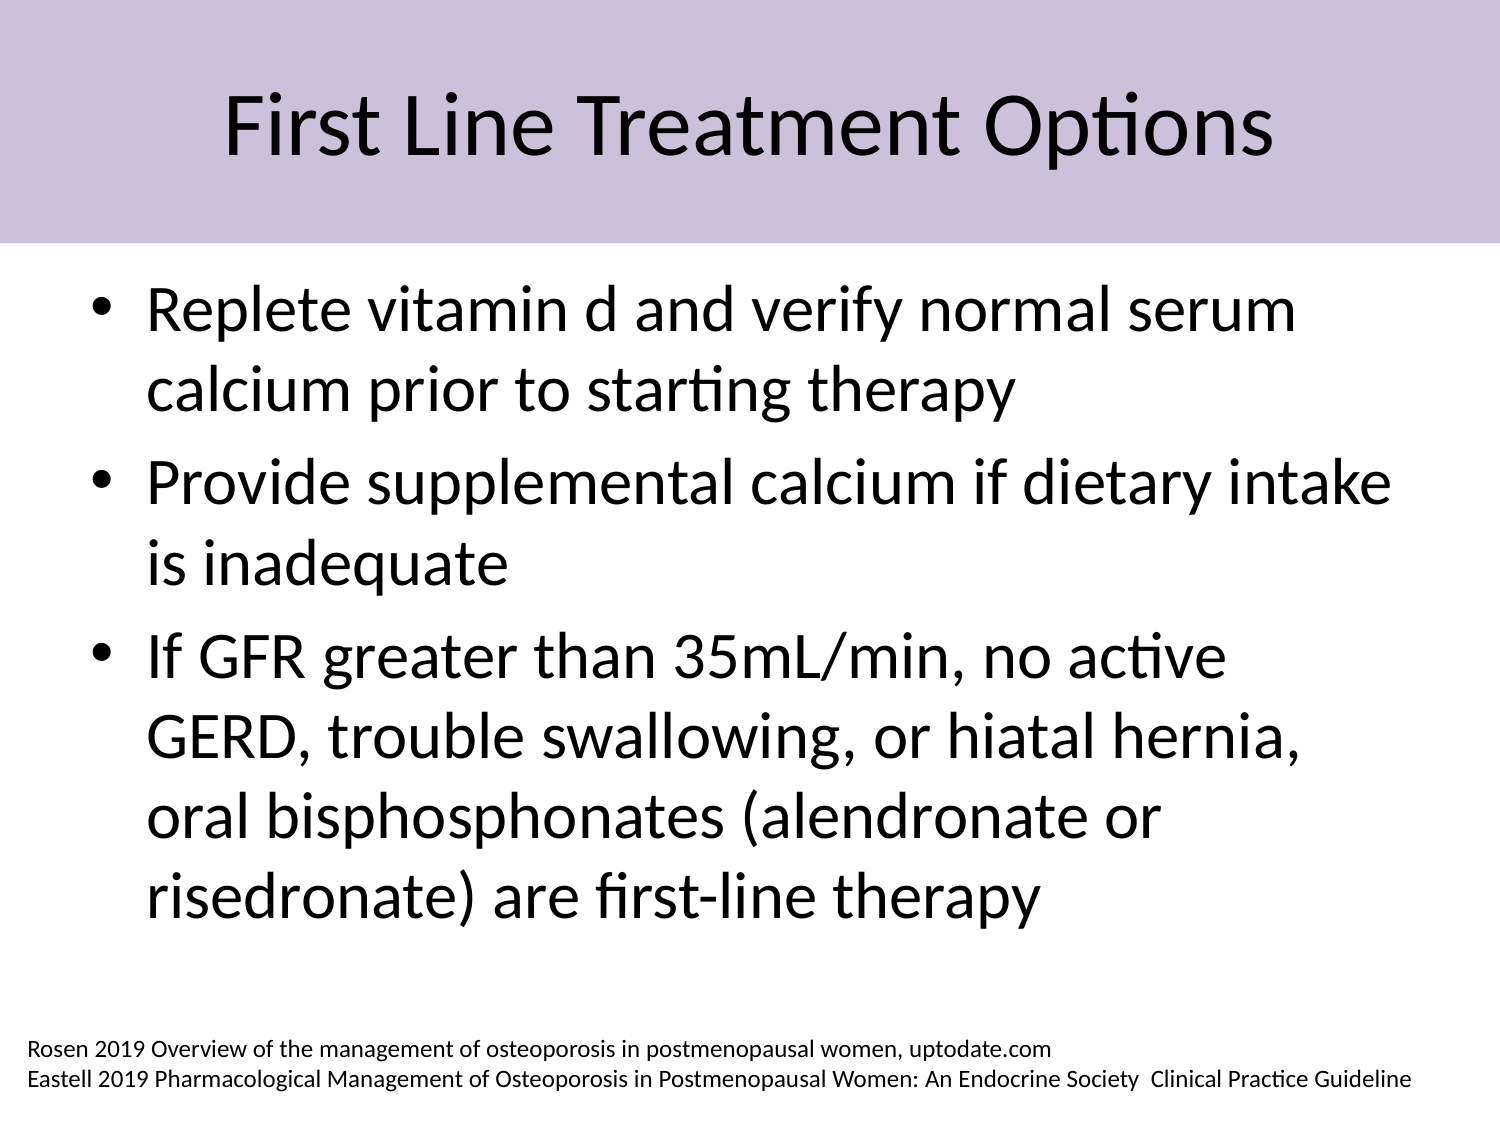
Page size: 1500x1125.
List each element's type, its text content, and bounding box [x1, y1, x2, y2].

text_box Rosen 2019 Overview of the management of osteoporosis in postmenopausal women, uptodate.com Eastell 2019 Pharmacological Management of Osteoporosis in Postmenopausal Women: An Endocrine Society Clinical Practice Guideline [12, 1024, 1475, 1100]
title First Line Treatment Options [74, 24, 1426, 213]
text_box [0, 0, 1500, 246]
list Replete vitamin d and verify normal serum calcium prior to starting therapy Provide supplemental calcium if dietary intake is inadequate If GFR greater than 35mL/min, no active GERD, trouble swallowing, or hiatal hernia, oral bisphosphonates (alendronate or risedronate) are first-line therapy [74, 257, 1426, 976]
